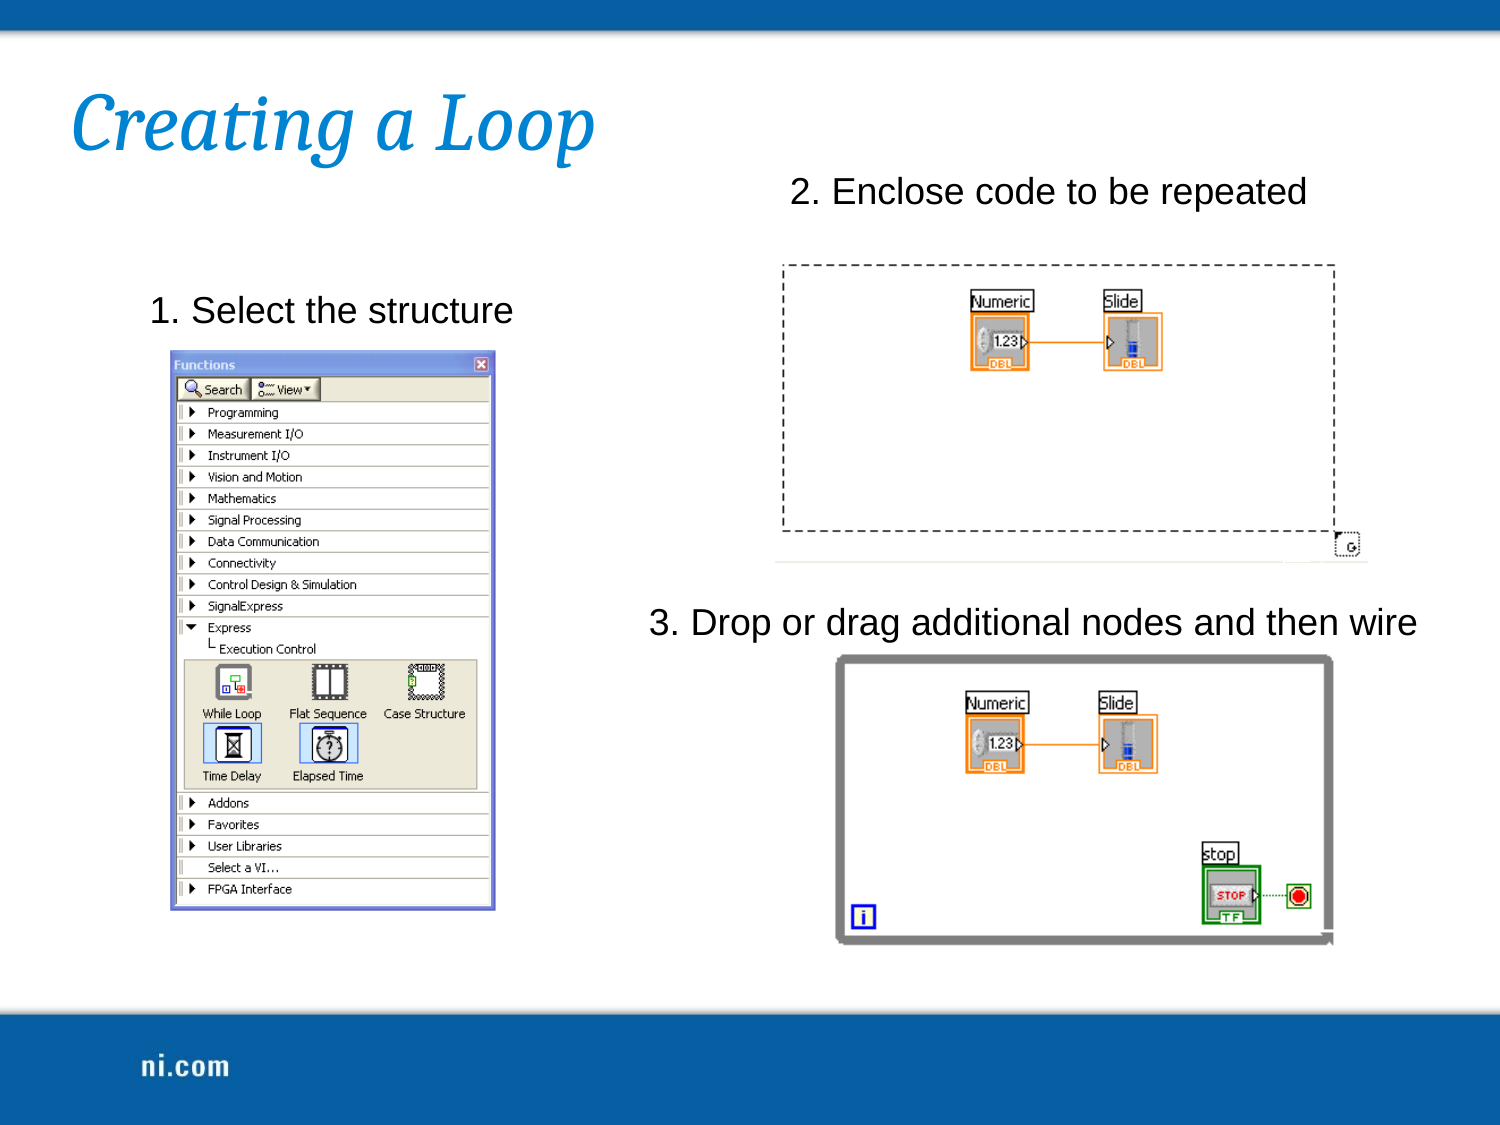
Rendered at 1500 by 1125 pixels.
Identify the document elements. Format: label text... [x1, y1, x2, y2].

text_box 1. Select the structure [136, 284, 528, 339]
text_box Creating a Loop [62, 63, 1275, 171]
text_box 2. Enclose code to be repeated [776, 165, 1322, 220]
picture [0, 0, 1500, 1125]
text_box 3. Drop or drag additional nodes and then wire [635, 596, 1432, 651]
